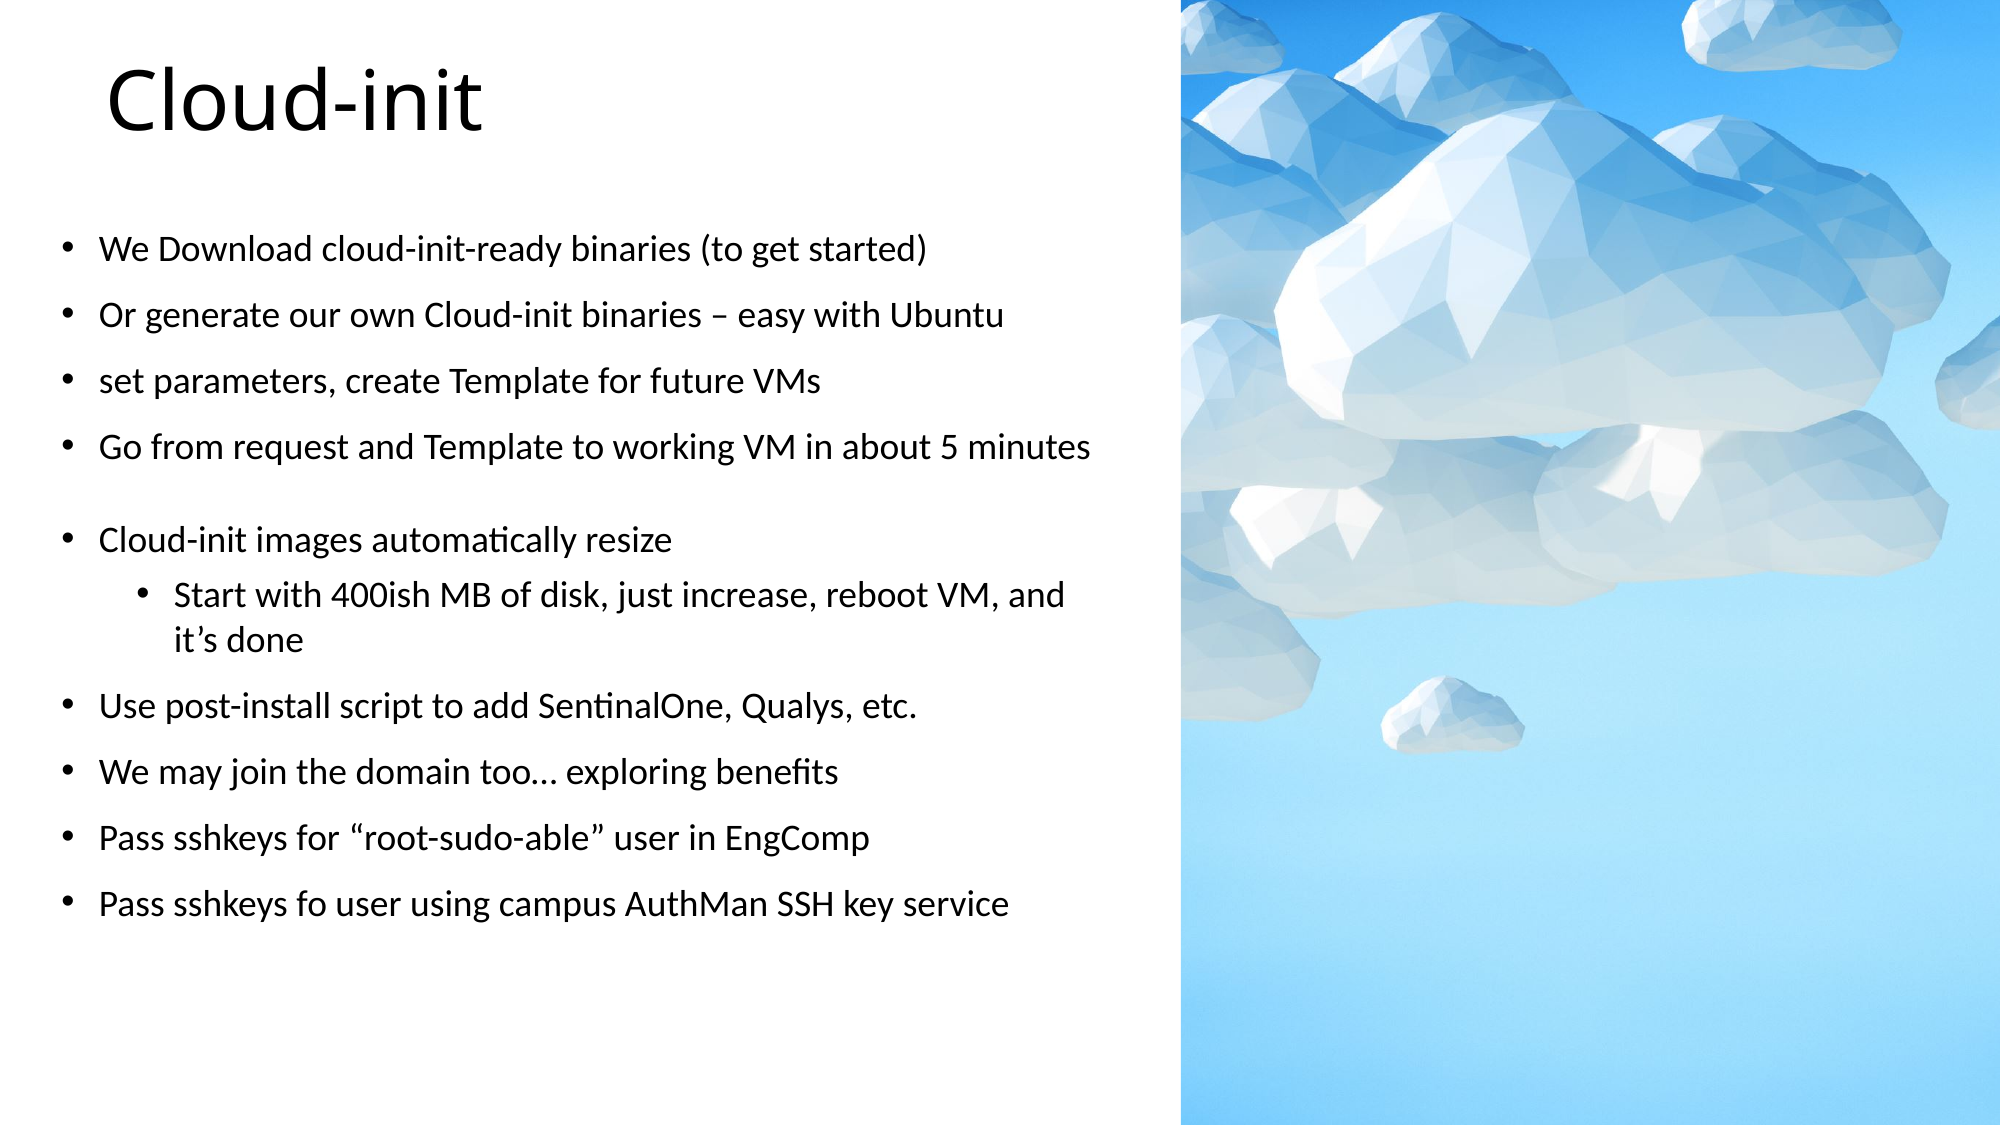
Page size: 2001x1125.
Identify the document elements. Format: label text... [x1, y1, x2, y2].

title Cloud-init [90, 17, 1122, 189]
list We Download cloud-init-ready binaries (to get started) Or generate our own Cloud-init binaries – easy with Ubuntu set parameters, create Template for future VMs Go from request and Template to working VM in about 5 minutes Cloud-init images automatically resize Start with 400ish MB of disk, just increase, reboot VM, and it’s done Use post-install script to add SentinalOne, Qualys, etc. We may join the domain too… exploring benefits Pass sshkeys for “root-sudo-able” user in EngComp Pass sshkeys fo user using campus AuthMan SSH key service [46, 189, 1122, 1007]
text_box [0, 0, 1180, 1125]
picture [1180, 0, 2000, 1125]
